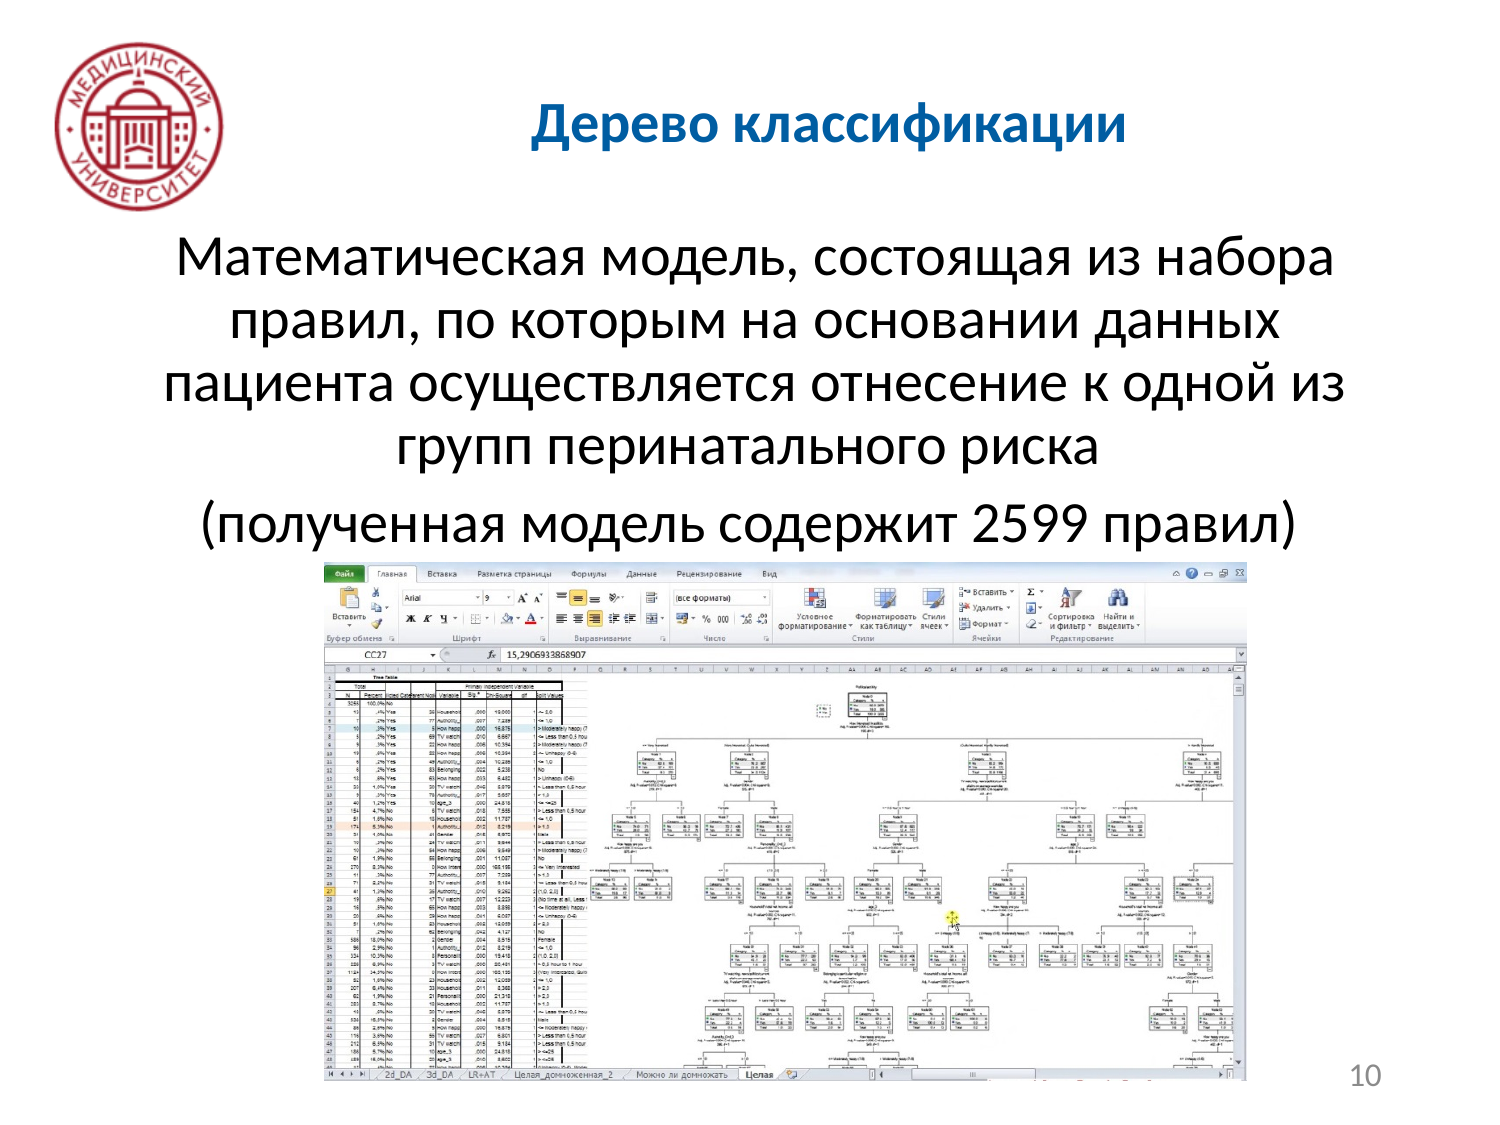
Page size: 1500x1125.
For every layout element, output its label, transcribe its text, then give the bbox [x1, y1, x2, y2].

picture [324, 562, 1247, 1081]
picture [52, 28, 243, 218]
title Дерево классификации [243, 28, 1477, 218]
slide_number 10 [1059, 1042, 1397, 1103]
list Математическая модель, состоящая из набора правил, по которым на основании данных пациента осуществляется отнесение к одной из групп перинатального риска (полученная модель содержит 2599 правил) [115, 217, 1396, 960]
